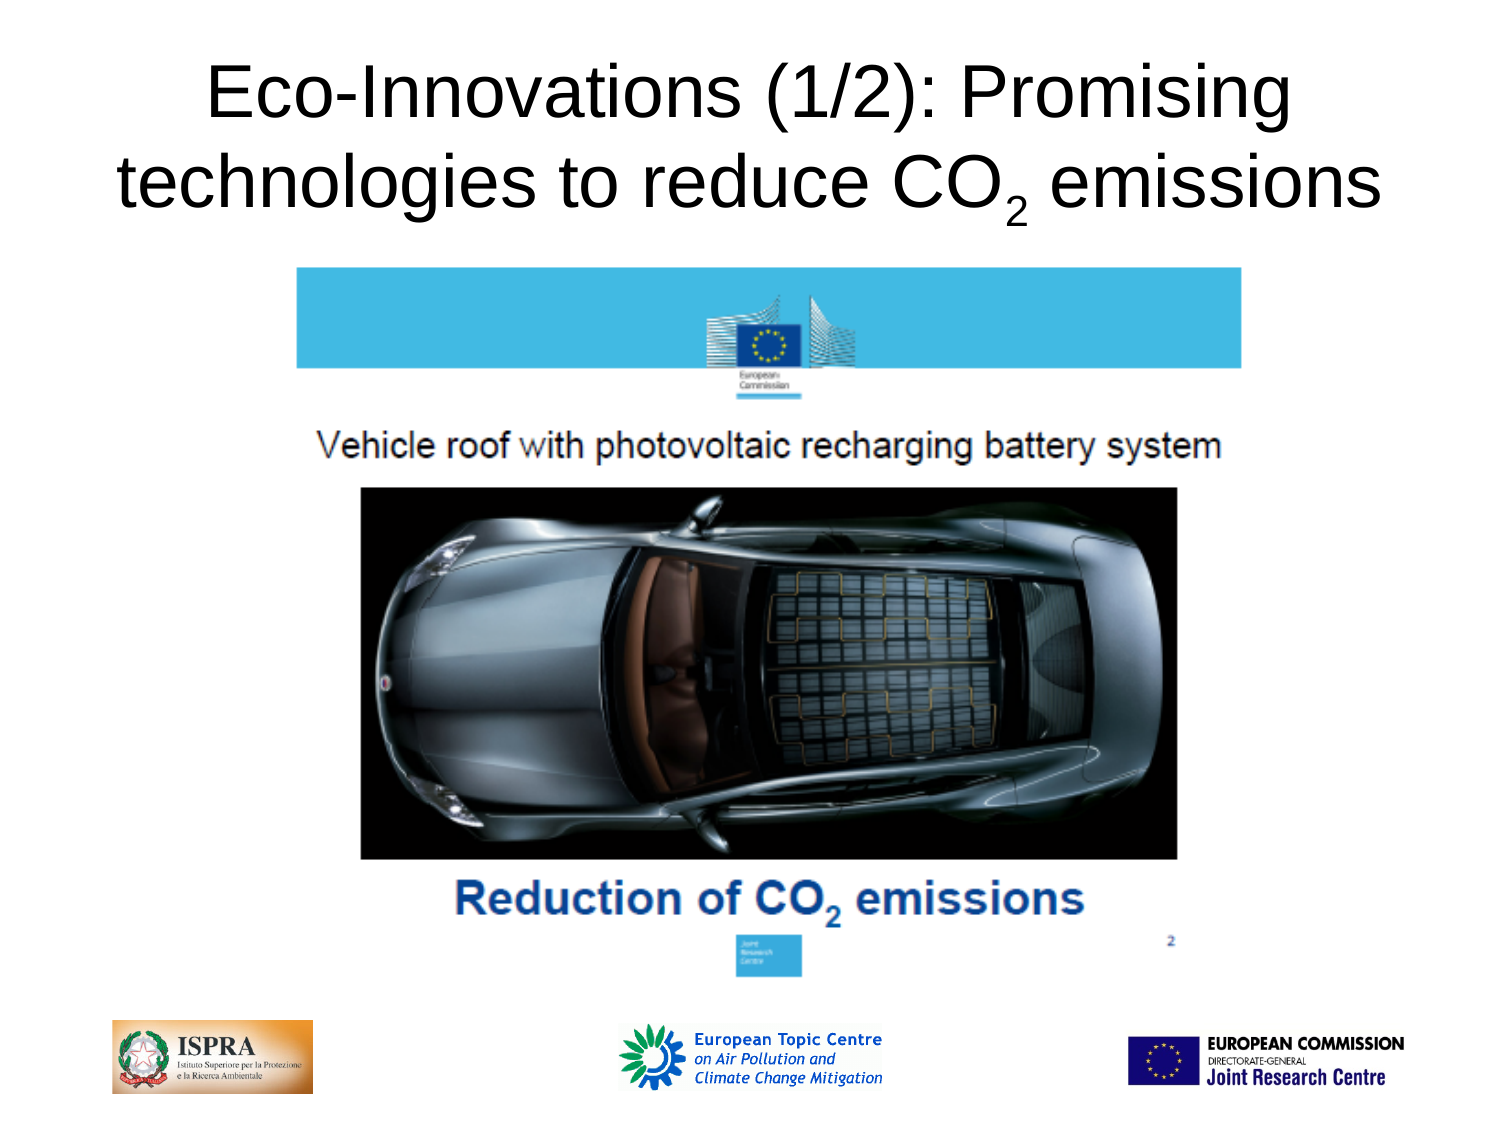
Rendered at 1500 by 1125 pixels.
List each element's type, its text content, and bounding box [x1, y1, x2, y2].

picture [277, 255, 1270, 990]
picture [1116, 1023, 1415, 1099]
picture [618, 1023, 882, 1091]
picture [112, 1020, 313, 1094]
title Eco-Innovations (1/2): Promising technologies to reduce CO2 emissions [74, 44, 1426, 233]
